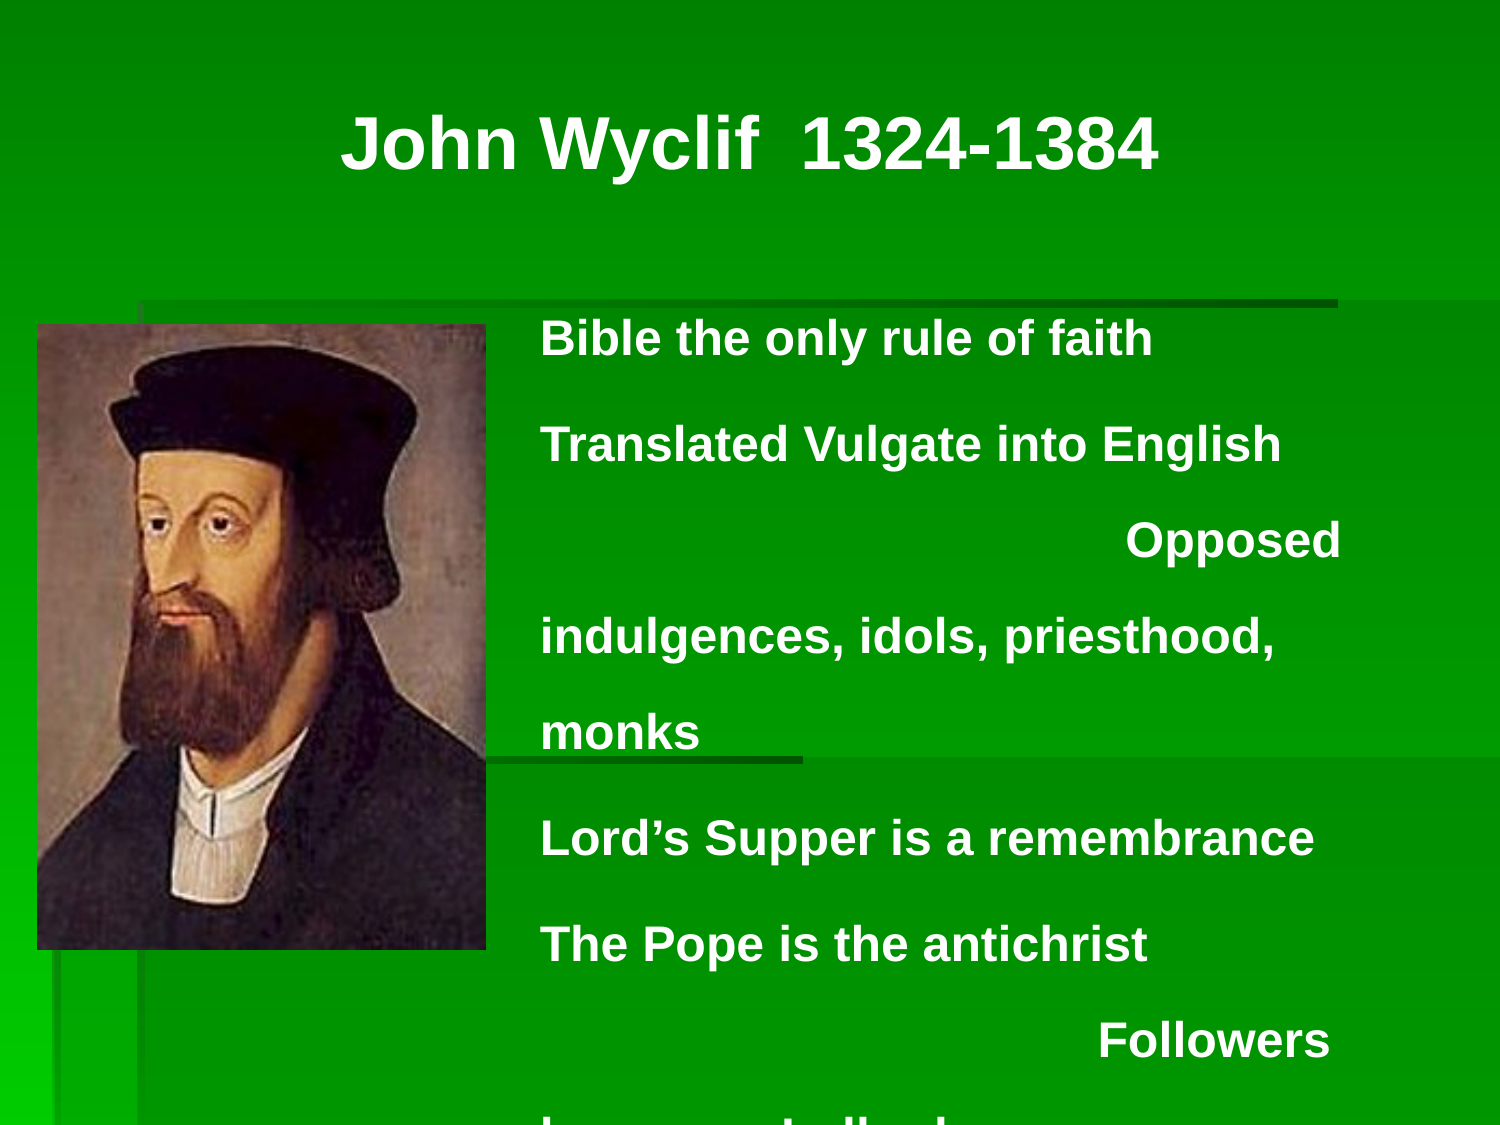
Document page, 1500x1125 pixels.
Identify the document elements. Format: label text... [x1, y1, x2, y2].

picture [37, 324, 487, 951]
text_box John Wyclif 1324-1384 [200, 87, 1300, 193]
text_box Bible the only rule of faith Translated Vulgate into English Opposed indulgences, idols, priesthood, monks Lord’s Supper is a remembrance The Pope is the antichrist Followers known as Lollards Declared heretics 1401 [525, 262, 1450, 1125]
